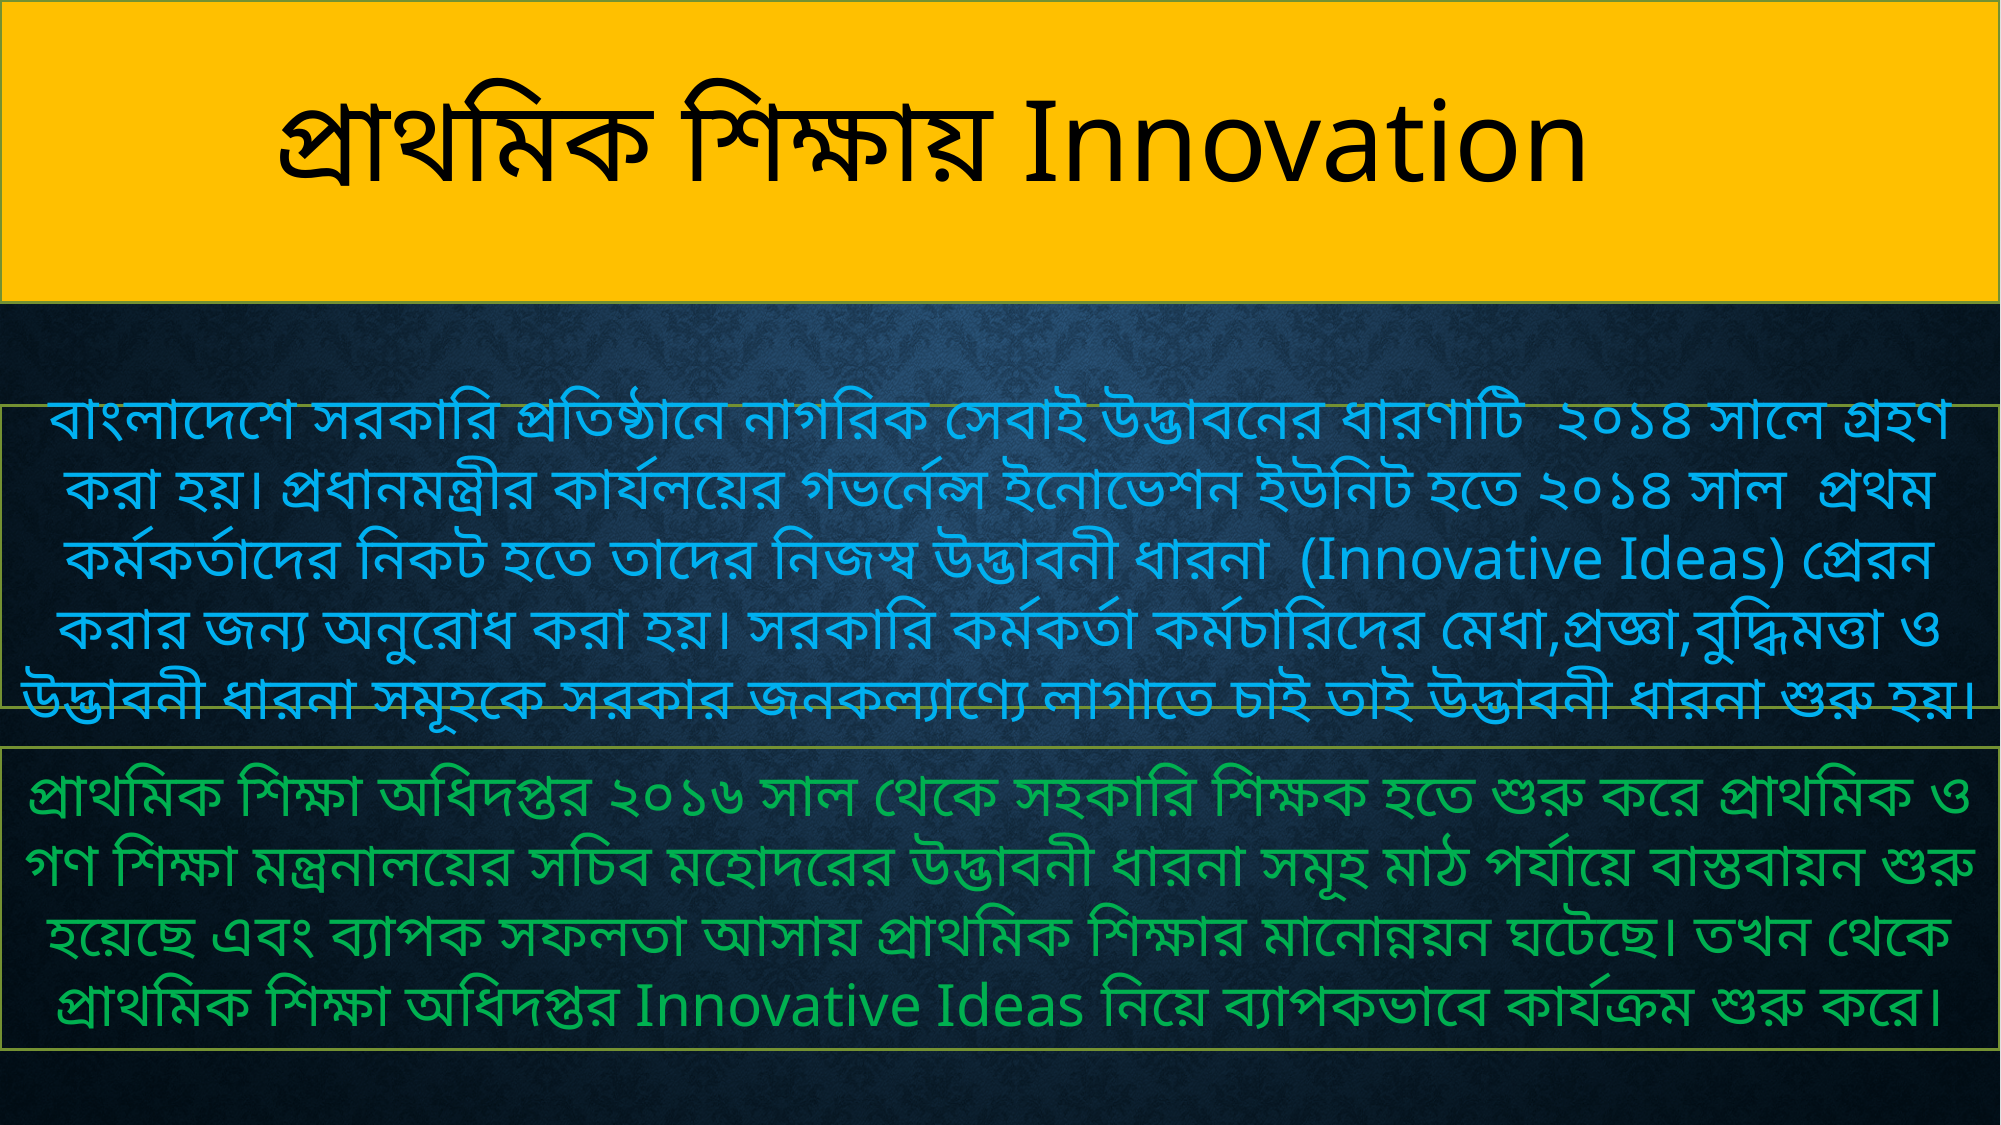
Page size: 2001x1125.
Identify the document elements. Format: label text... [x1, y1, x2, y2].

text_box প্রাথমিক শিক্ষা অধিদপ্তর ২০১৬ সাল থেকে সহকারি শিক্ষক হতে শুরু করে প্রাথমিক ও গণ শিক্ষা মন্ত্রনালয়ের সচিব মহোদরের উদ্ভাবনী ধারনা সমূহ মাঠ পর্যায়ে বাস্তবায়ন শুরু হয়েছে এবং ব্যাপক সফলতা আসায় প্রাথমিক শিক্ষার মানোন্নয়ন ঘটেছে। তখন থেকে প্রাথমিক শিক্ষা অধিদপ্তর Innovative Ideas নিয়ে ব্যাপকভাবে কার্যক্রম শুরু করে। [0, 746, 2000, 1051]
text_box প্রাথমিক শিক্ষায় Innovation [260, 61, 1608, 212]
text_box [0, 0, 2000, 304]
text_box বাংলাদেশে সরকারি প্রতিষ্ঠানে নাগরিক সেবাই উদ্ভাবনের ধারণাটি ২০১৪ সালে গ্রহণ করা হয়। প্রধানমন্ত্রীর কার্যলয়ের গভর্নেন্স ইনোভেশন ইউনিট হতে ২০১৪ সাল প্রথম কর্মকর্তাদের নিকট হতে তাদের নিজস্ব উদ্ভাবনী ধারনা (Innovative Ideas) প্রেরন করার জন্য অনুরোধ করা হয়। সরকারি কর্মকর্তা কর্মচারিদের মেধা,প্রজ্ঞা,বুদ্ধিমত্তা ও উদ্ভাবনী ধারনা সমূহকে সরকার জনকল্যাণ্যে লাগাতে চাই তাই উদ্ভাবনী ধারনা শুরু হয়। [0, 404, 2000, 709]
